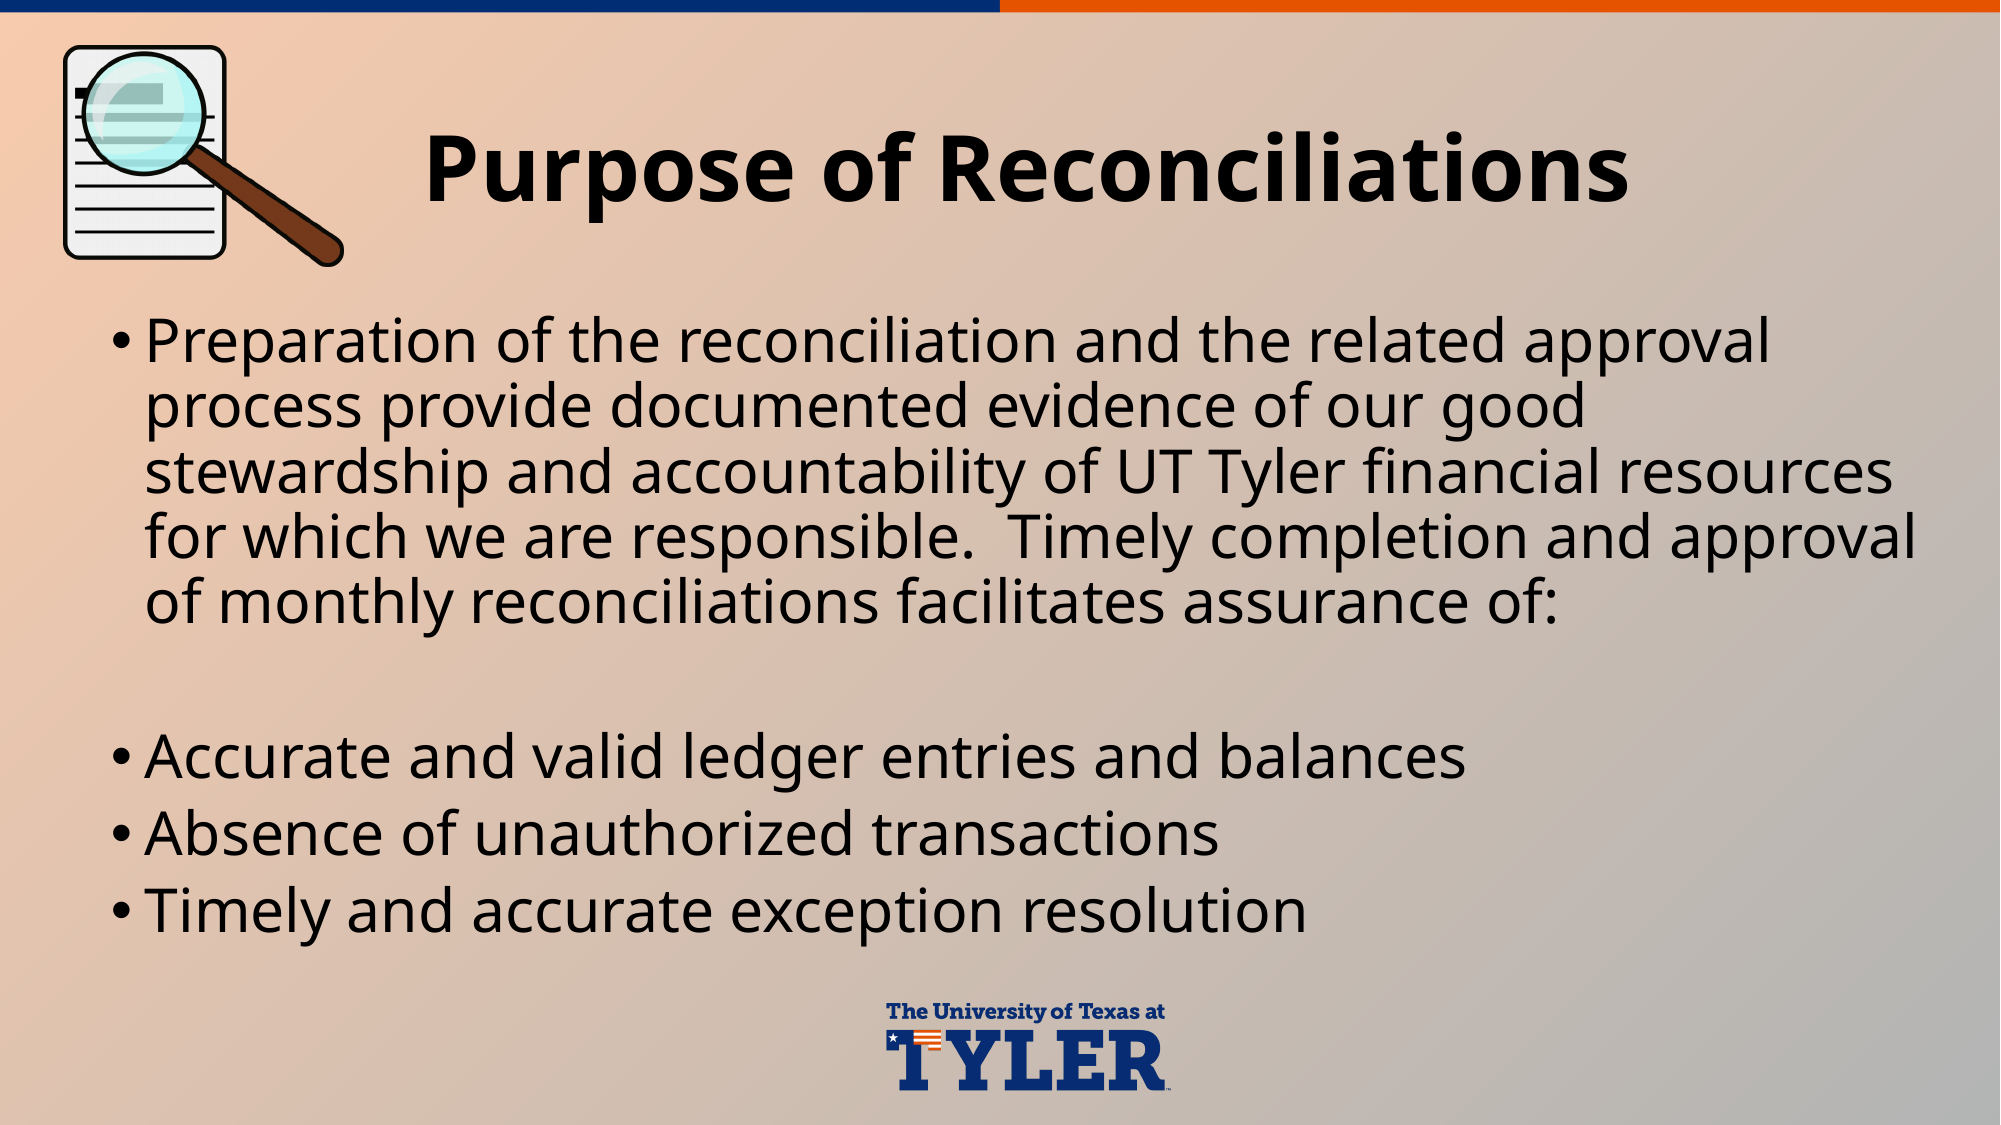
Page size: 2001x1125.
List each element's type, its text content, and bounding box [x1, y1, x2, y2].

picture [63, 45, 344, 267]
picture [873, 988, 1182, 1105]
list Preparation of the reconciliation and the related approval process provide documented evidence of our good stewardship and accountability of UT Tyler financial resources for which we are responsible. Timely completion and approval of monthly reconciliations facilitates assurance of: Accurate and valid ledger entries and balances Absence of unauthorized transactions Timely and accurate exception resolution [95, 302, 1960, 967]
title Purpose of Reconciliations [95, 63, 1960, 281]
